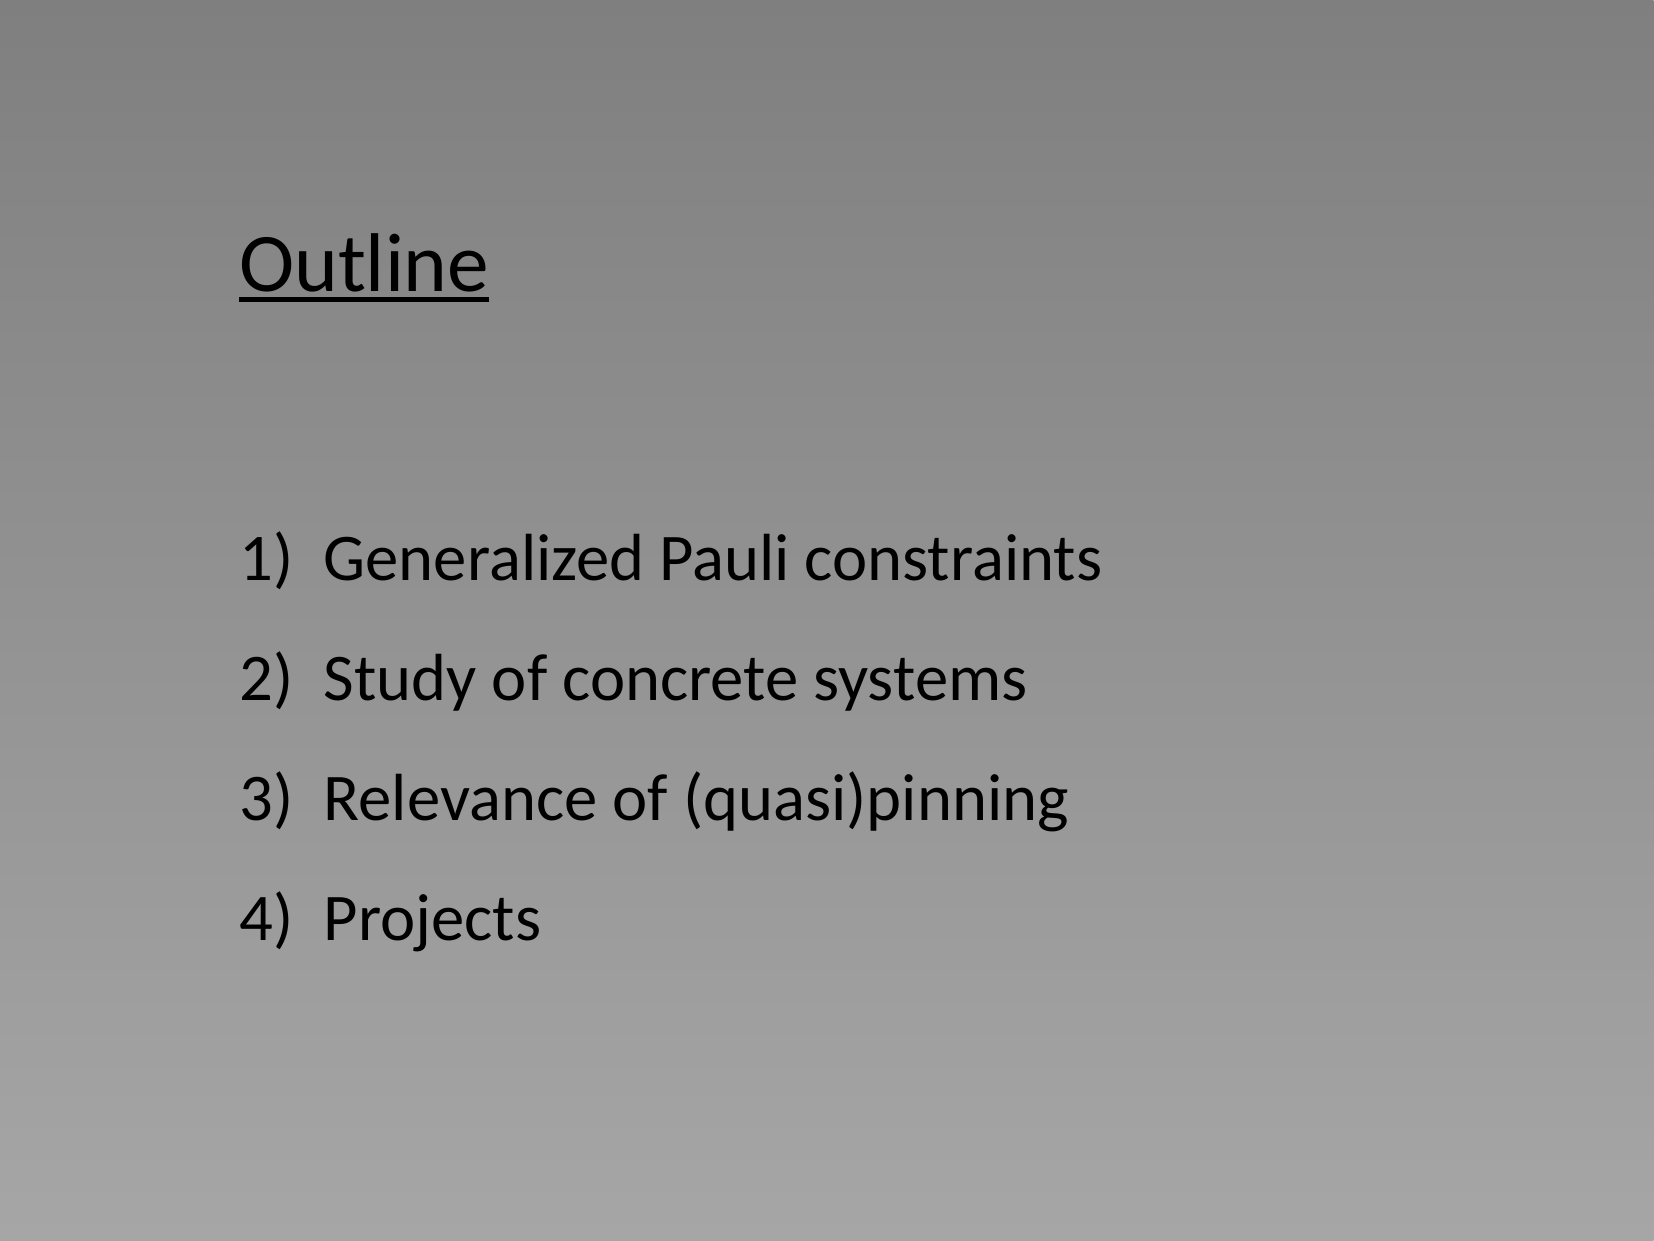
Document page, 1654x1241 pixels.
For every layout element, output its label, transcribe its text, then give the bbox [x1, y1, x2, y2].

text_box Generalized Pauli constraints Study of concrete systems Relevance of (quasi)pinning Projects [224, 466, 1477, 962]
text_box Outline [224, 200, 780, 316]
